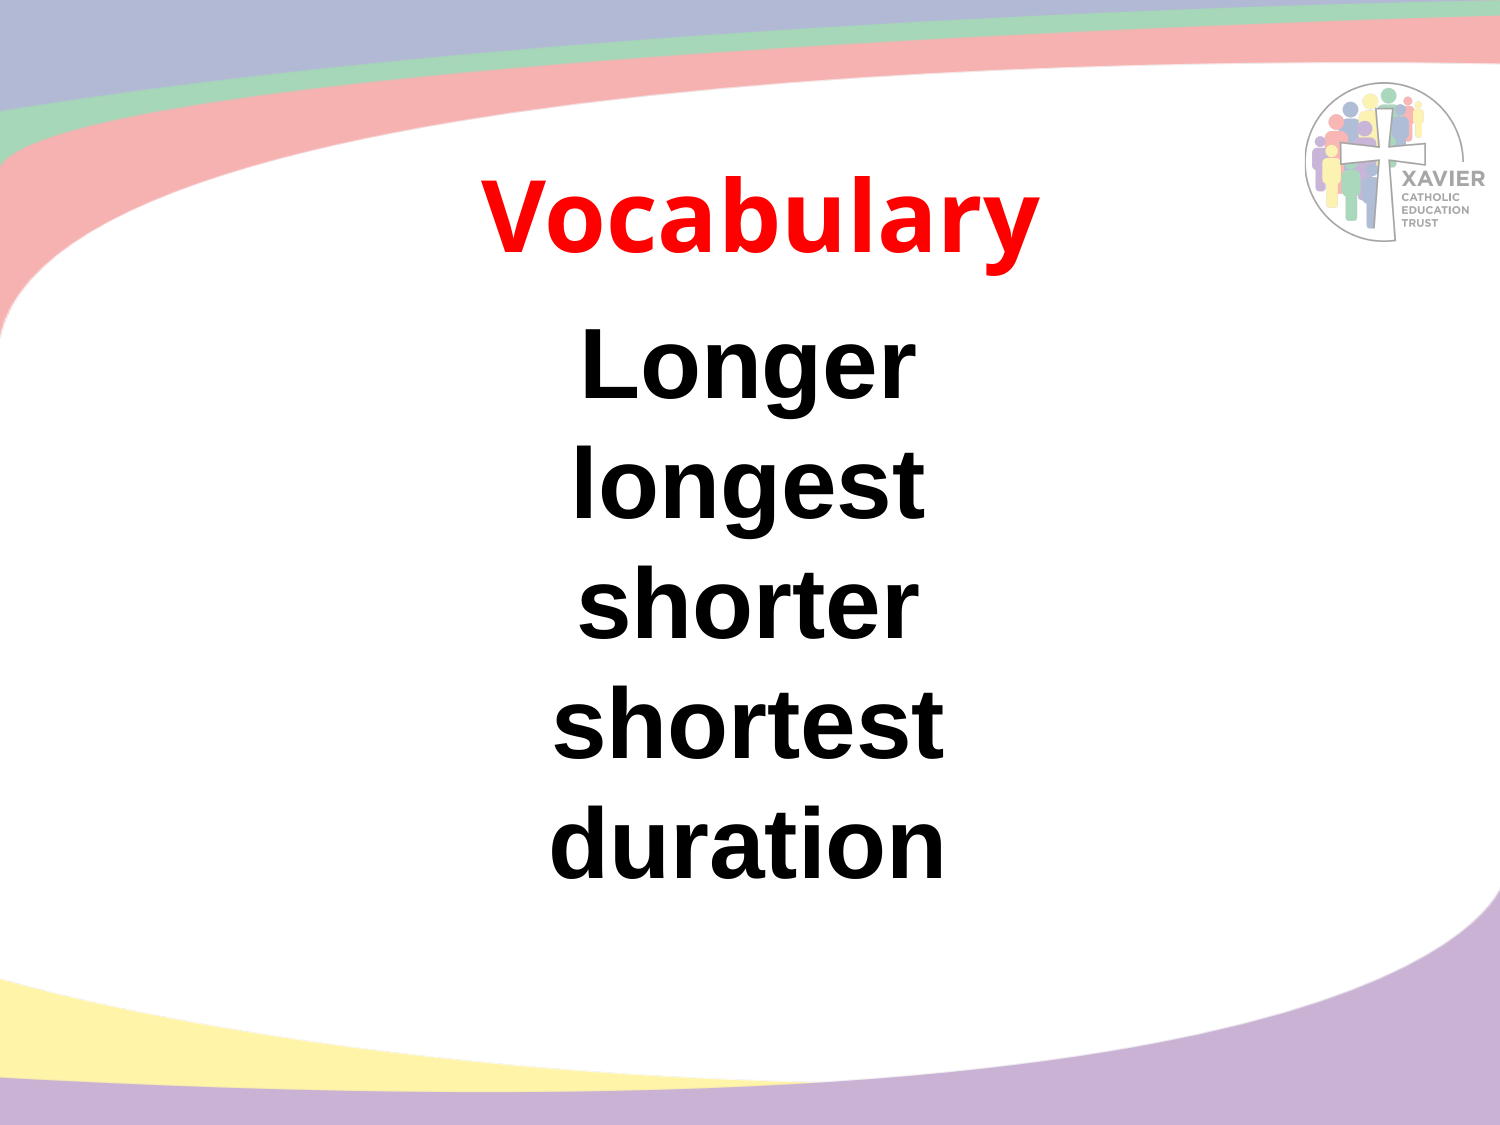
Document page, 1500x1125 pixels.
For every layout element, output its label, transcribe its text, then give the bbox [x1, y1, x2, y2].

title Vocabulary [123, 91, 1399, 282]
subtitle Longer longest shorter shortest duration [123, 291, 1373, 980]
